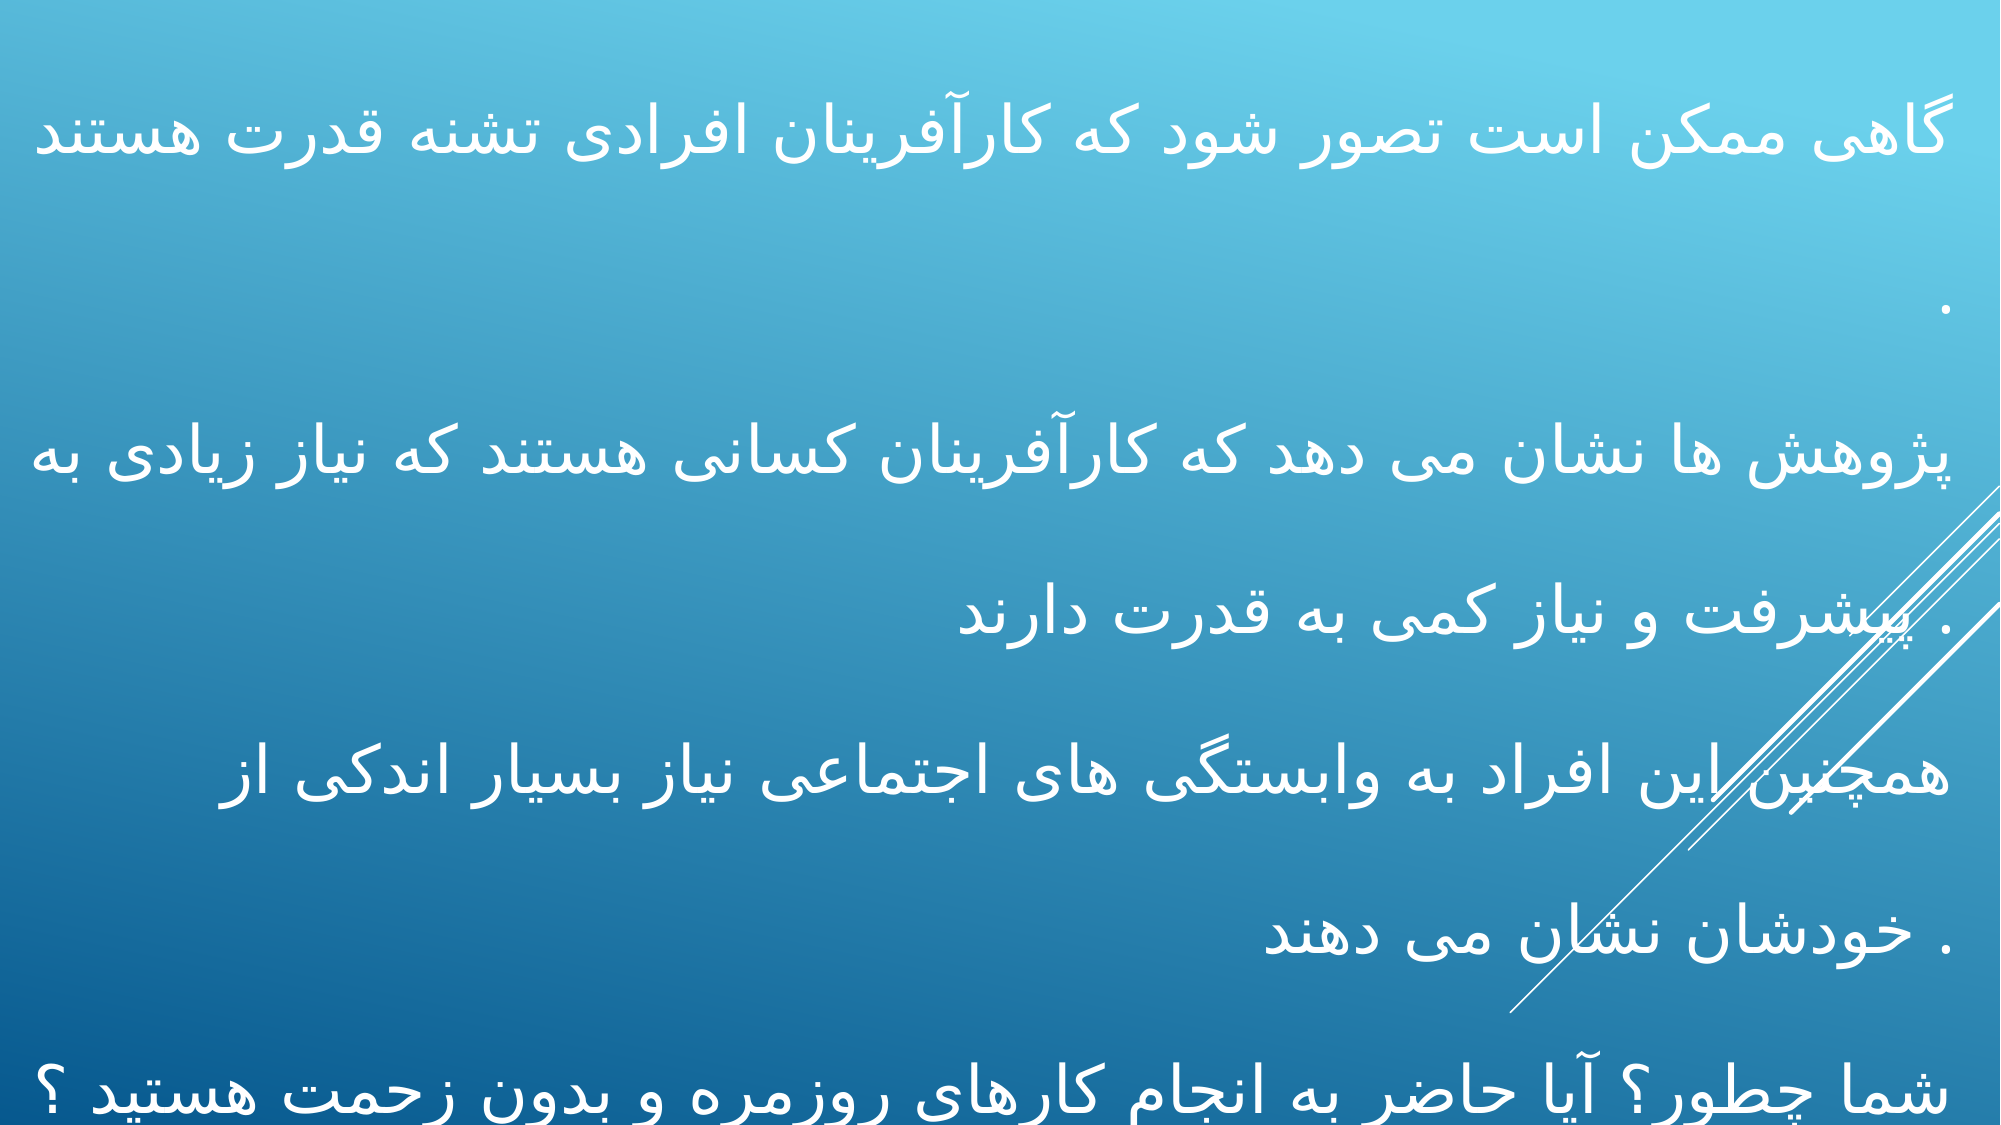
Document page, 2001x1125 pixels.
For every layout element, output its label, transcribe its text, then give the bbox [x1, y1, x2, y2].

text_box گاهی ممکن است تصور شود که کارآفرینان افرادی تشنه قدرت هستند . پژوهش ها نشان می دهد که کارآفرینان کسانی هستند که نیاز زیادی به پیشرفت و نیاز کمی به قدرت دارند . همچنین این افراد به وابستگی های اجتماعی نیاز بسیار اندکی از خودشان نشان می دهند . شما چطور؟ آیا حاضر به انجام کارهای روزمره و بدون زحمت هستید ؟ یا مایلید کارهایی را که در آنها وظایف سخت تری برعهده شما می گذارند ، انجام دهید ؟ اگر در جستجوی کاری پر فراز و نشیب هستید ، این ویژگی کارآفرینان در شما نیز وجود دارد. [0, 0, 1970, 1125]
